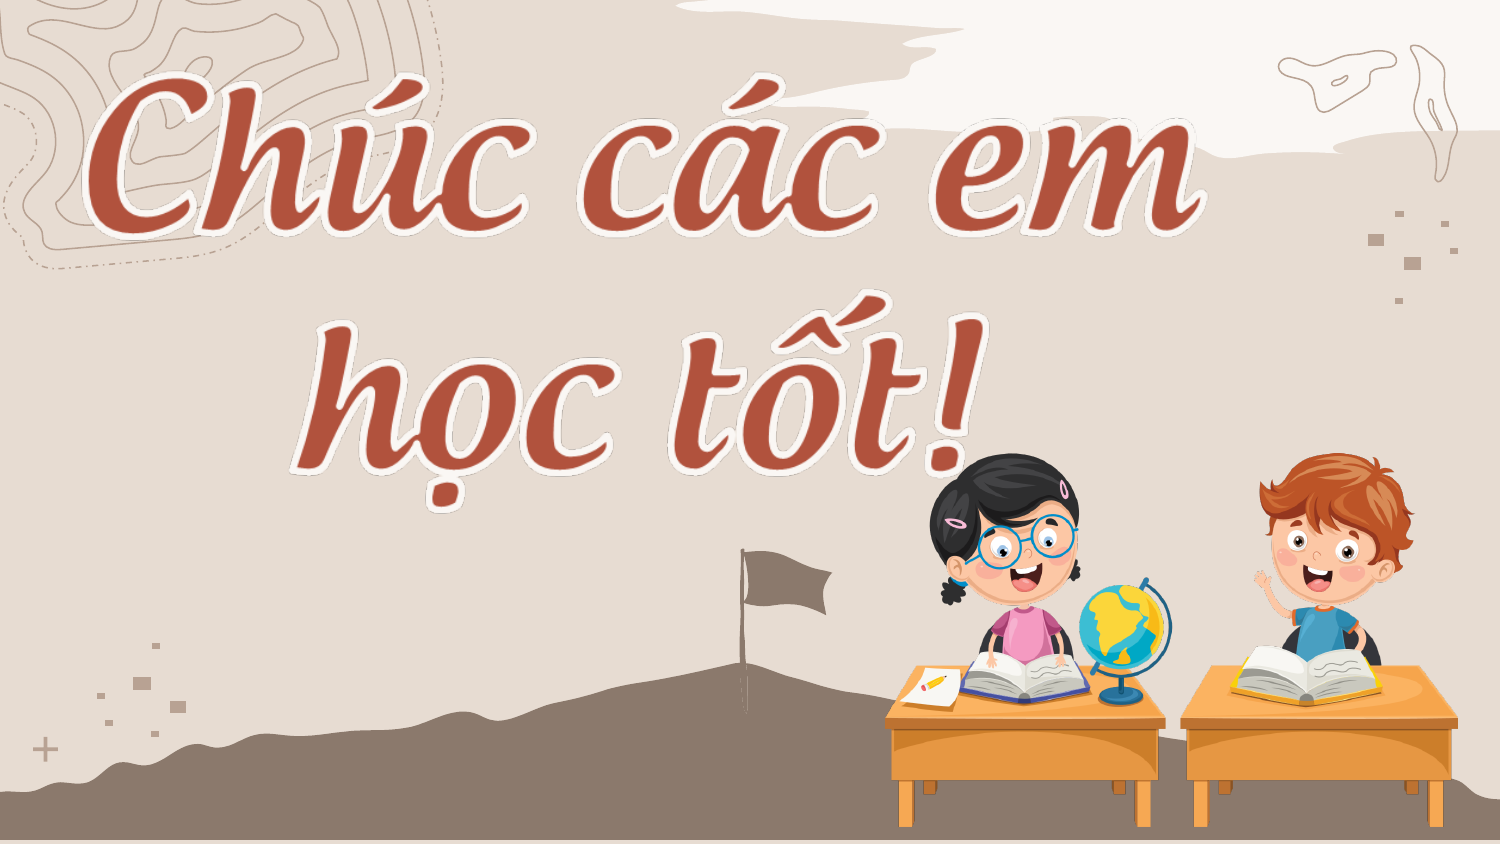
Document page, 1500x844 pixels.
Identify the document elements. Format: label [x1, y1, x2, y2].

text_box [1278, 44, 1458, 182]
text_box [739, 662, 748, 714]
picture [42, 16, 1458, 828]
